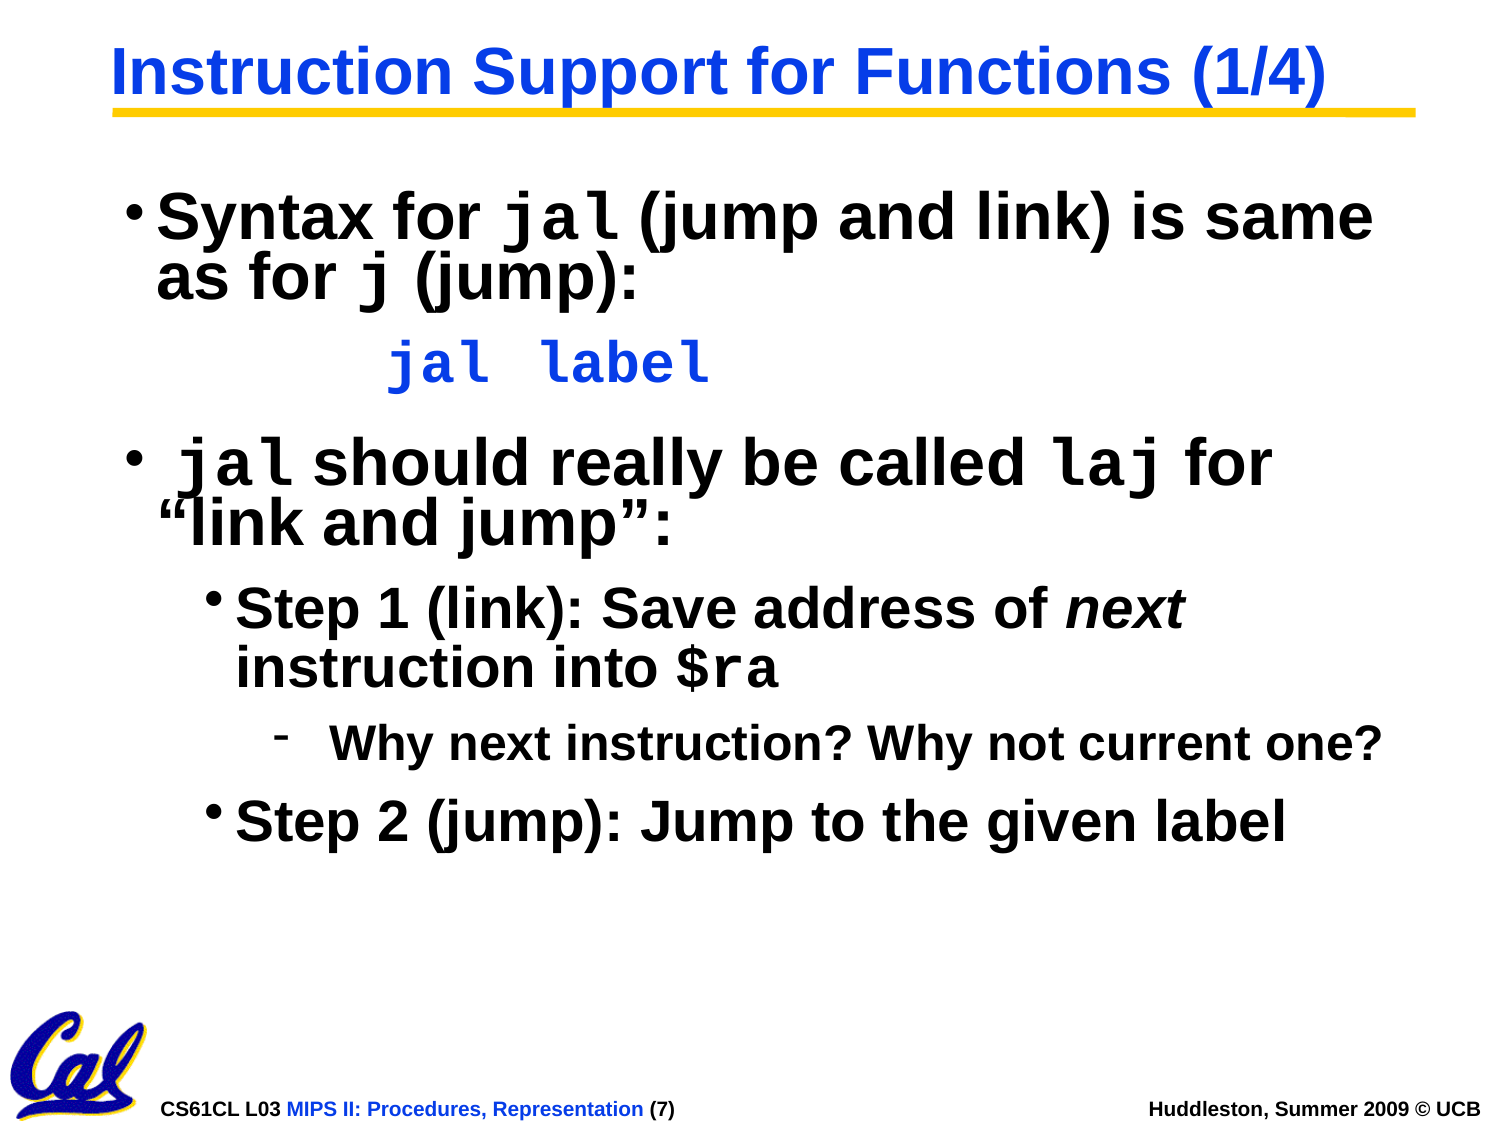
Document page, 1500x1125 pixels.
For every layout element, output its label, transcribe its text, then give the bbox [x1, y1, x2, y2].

picture [10, 1011, 150, 1121]
list Syntax for jal (jump and link) is same as for j (jump): jal label jal should really be called laj for “link and jump”: Step 1 (link): Save address of next instruction into $ra Why next instruction? Why not current one? Step 2 (jump): Jump to the given label [111, 186, 1401, 894]
title Instruction Support for Functions (1/4) [99, 34, 1352, 116]
